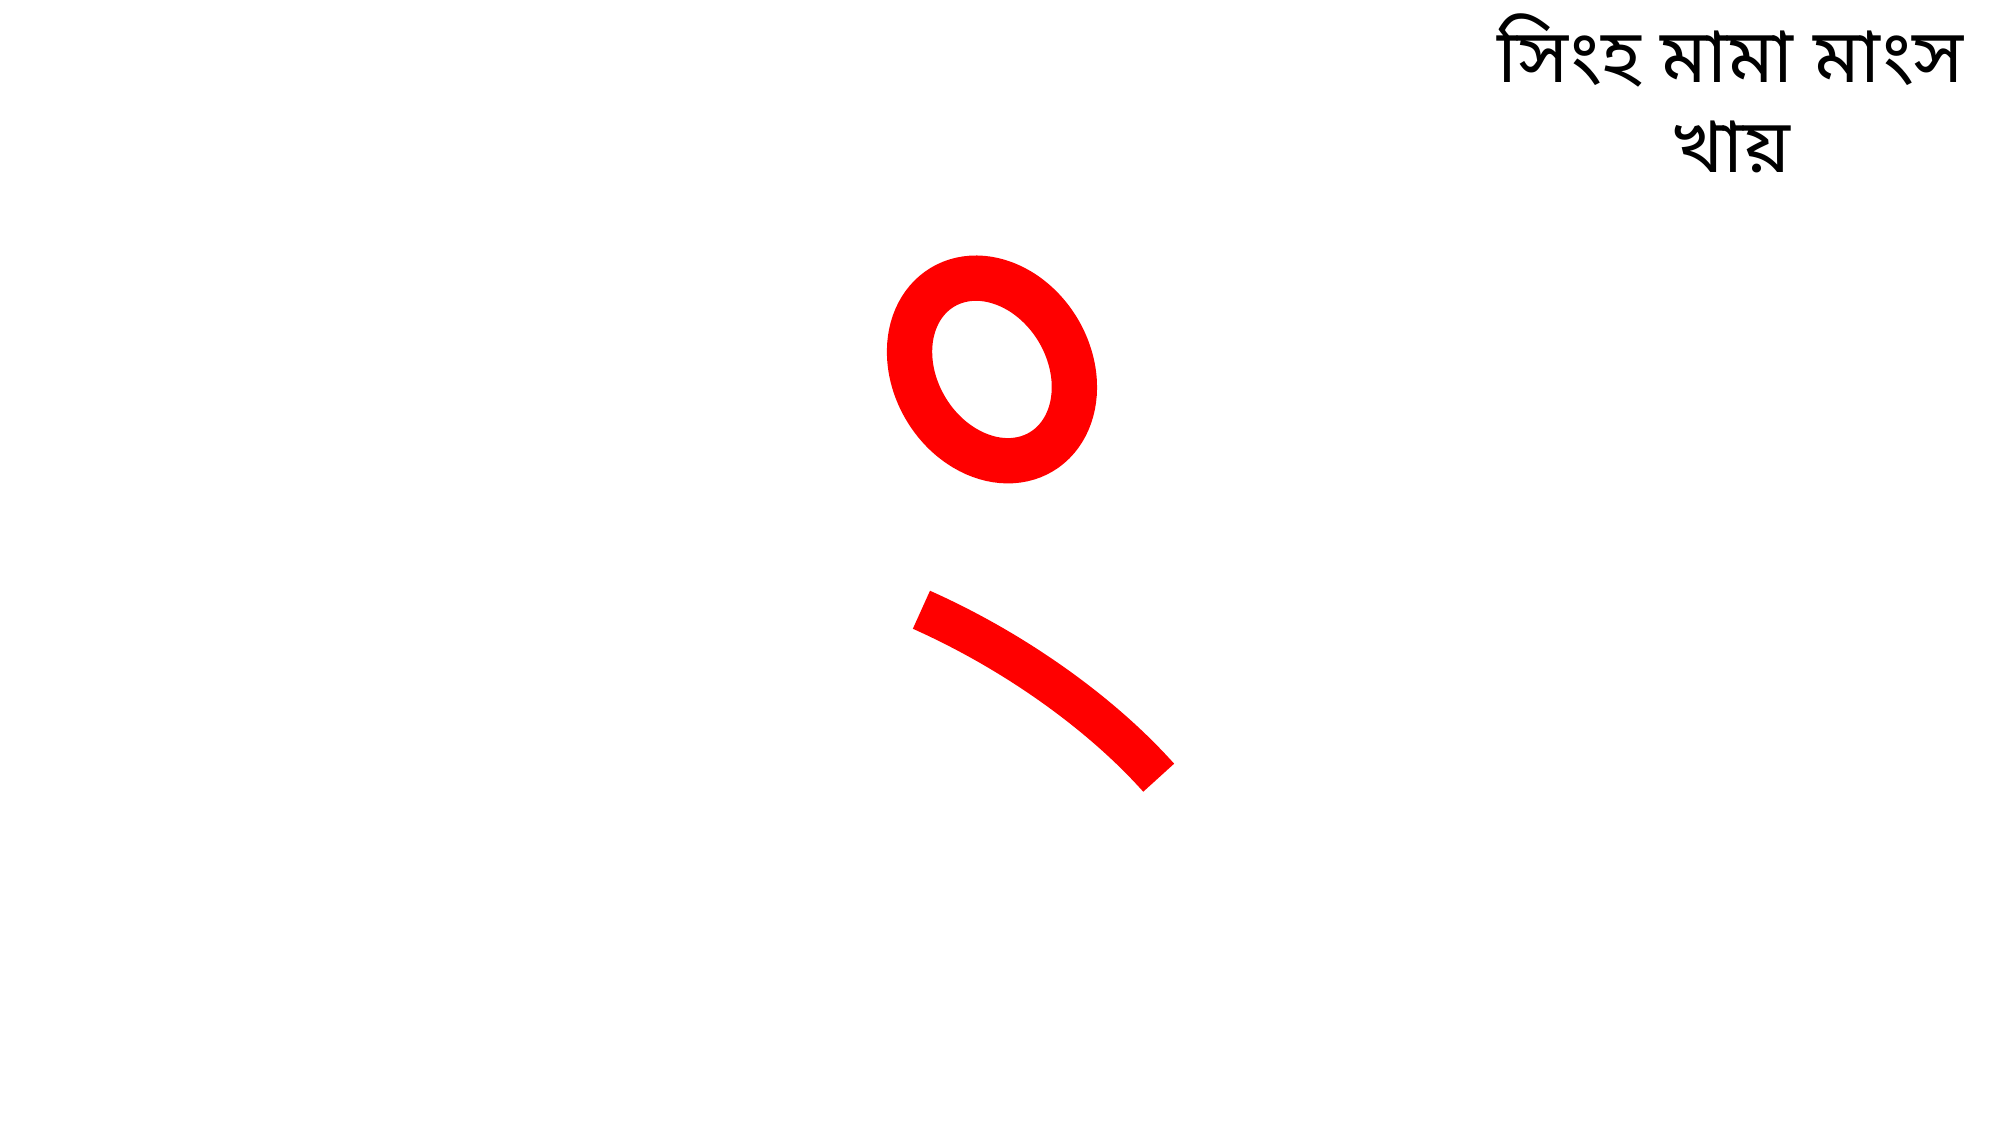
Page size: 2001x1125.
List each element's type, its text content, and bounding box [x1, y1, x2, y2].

text_box [917, 609, 1160, 785]
text_box [908, 277, 1076, 462]
text_box সিংহ মামা মাংস খায় [1461, 0, 2000, 195]
